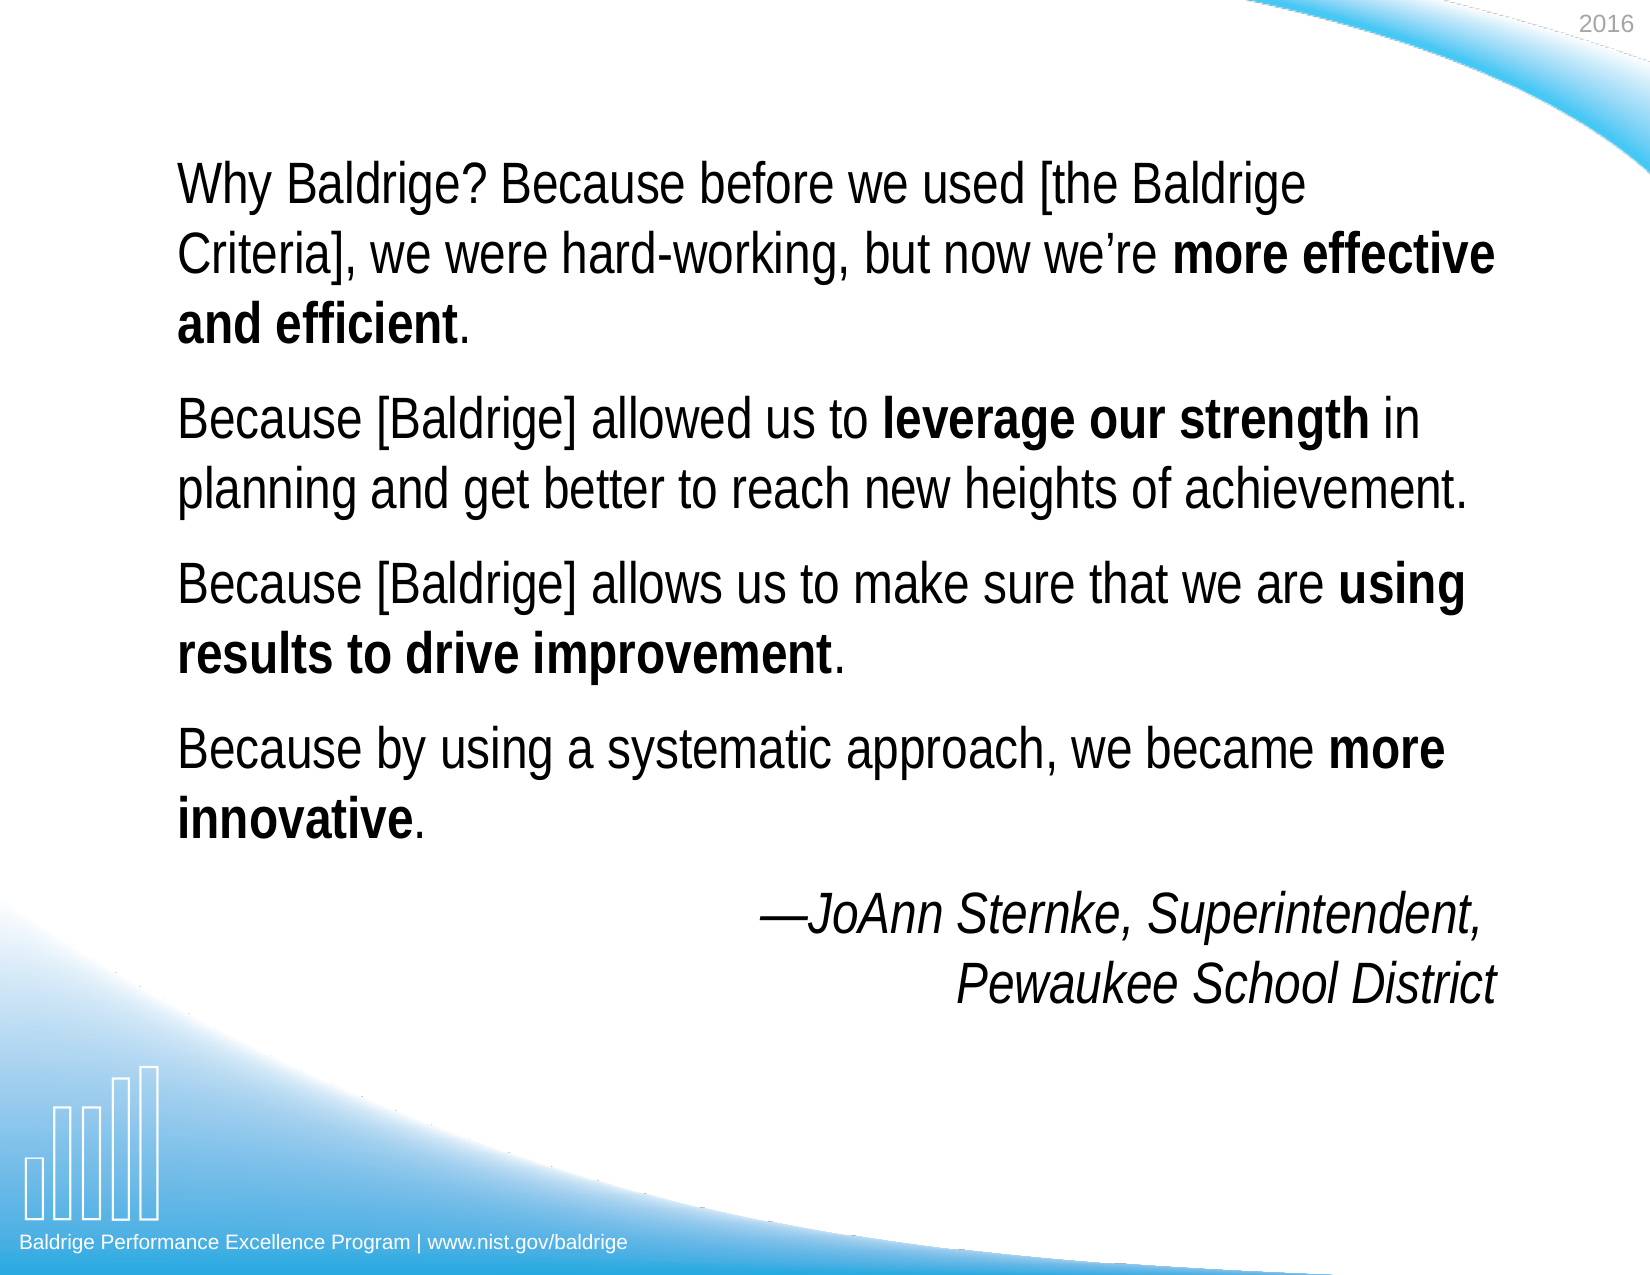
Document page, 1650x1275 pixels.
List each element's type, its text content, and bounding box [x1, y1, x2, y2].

list Why Baldrige? Because before we used [the Baldrige Criteria], we were hard-working, but now we’re more effective and efficient. Because [Baldrige] allowed us to leverage our strength in planning and get better to reach new heights of achievement. Because [Baldrige] allows us to make sure that we are using results to drive improvement. Because by using a systematic approach, we became more innovative. —JoAnn Sternke, Superintendent, Pewaukee School District [162, 137, 1513, 1020]
